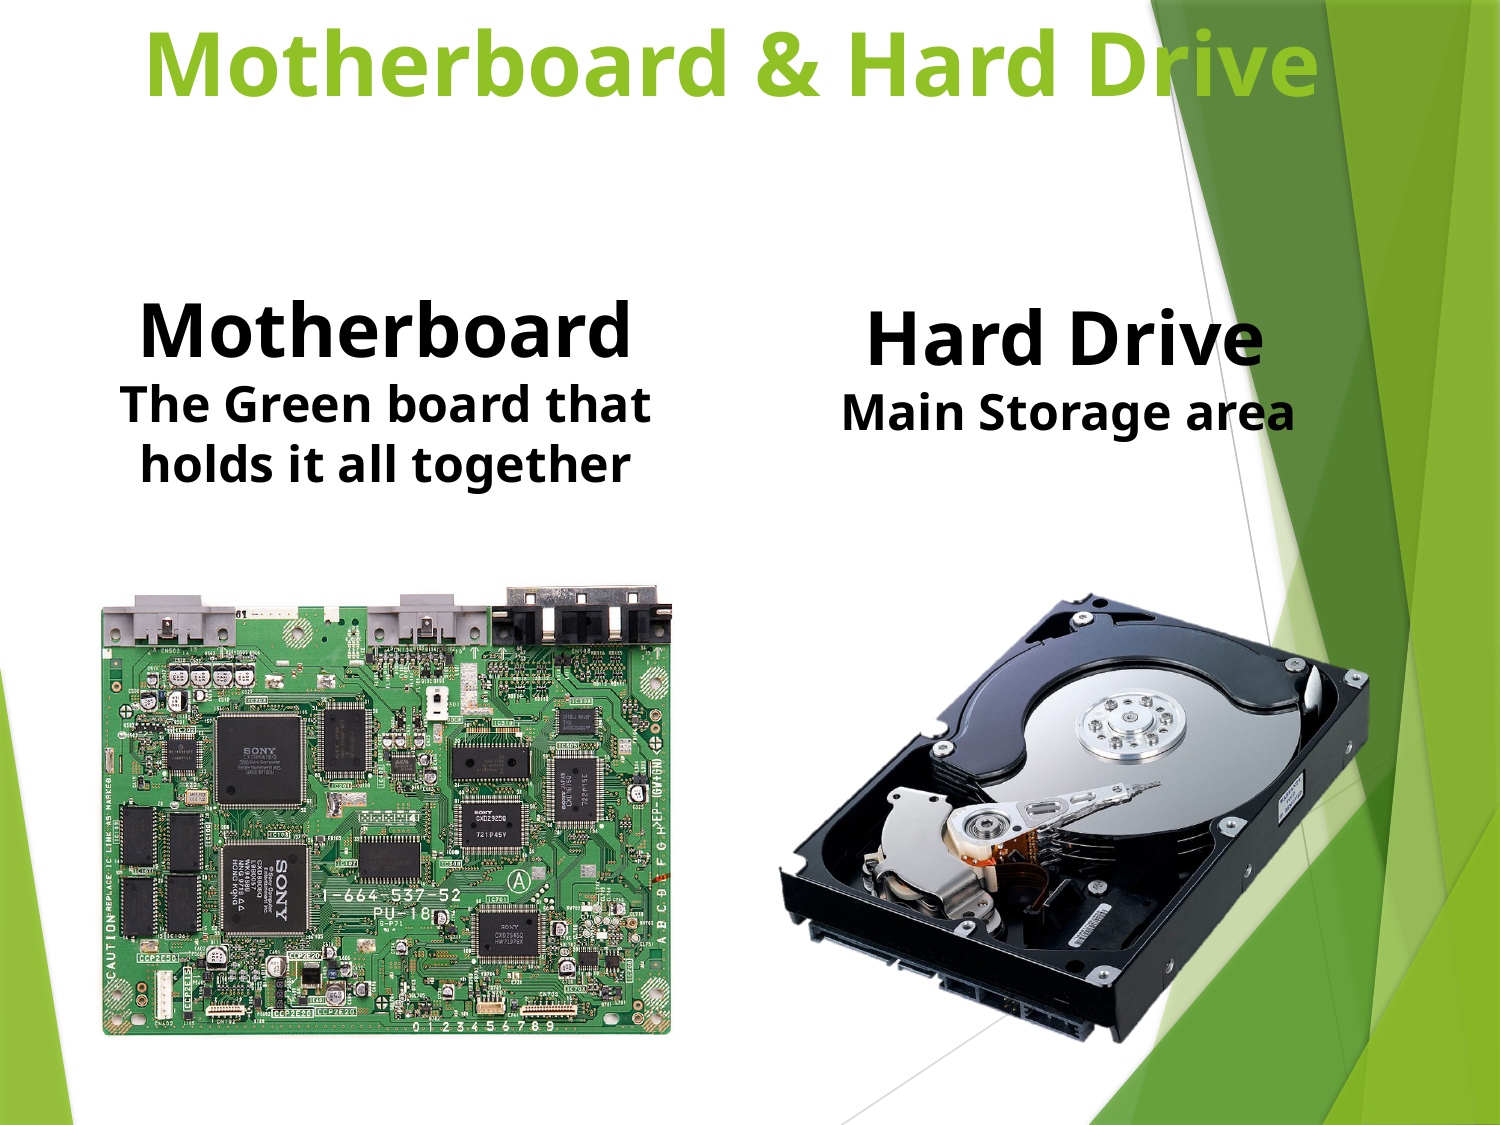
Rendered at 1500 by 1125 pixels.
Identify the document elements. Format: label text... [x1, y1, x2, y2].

title Motherboard & Hard Drive [125, 0, 1340, 223]
text_box Motherboard The Green board that holds it all together [99, 274, 672, 500]
picture [86, 581, 685, 1051]
text_box Hard Drive Main Storage area [774, 283, 1376, 449]
picture [774, 581, 1377, 1051]
